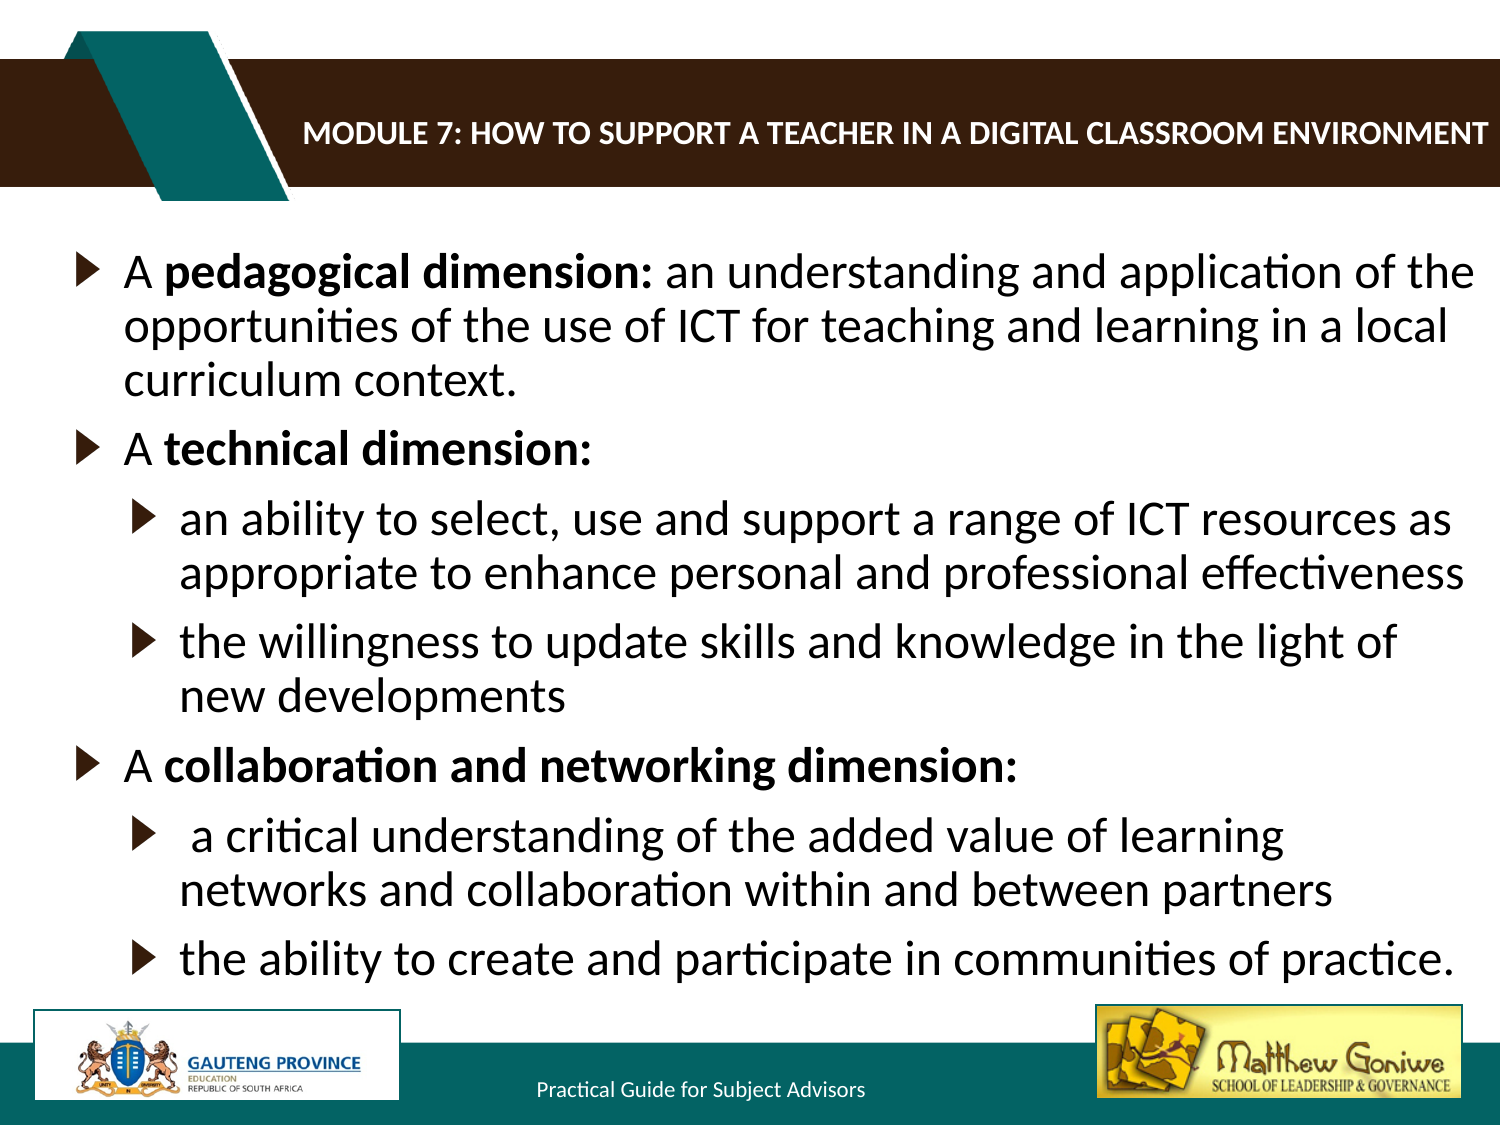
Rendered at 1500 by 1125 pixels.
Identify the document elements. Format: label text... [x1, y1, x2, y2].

picture [132, 939, 156, 975]
picture [132, 498, 156, 534]
picture [76, 745, 100, 781]
picture [67, 1014, 367, 1099]
picture [1097, 1006, 1461, 1098]
picture [132, 815, 156, 851]
list A pedagogical dimension: an understanding and application of the opportunities of the use of ICT for teaching and learning in a local curriculum context. A technical dimension: an ability to select, use and support a range of ICT resources as appropriate to enhance personal and professional effectiveness the willingness to update skills and knowledge in the light of new developments A collaboration and networking dimension: a critical understanding of the added value of learning networks and collaboration within and between partners the ability to create and participate in communities of practice. [61, 237, 1496, 1000]
picture [0, 0, 1500, 227]
picture [132, 622, 156, 658]
picture [76, 251, 100, 287]
title Module 7: HOW TO SUPPORT A TEACHER IN A DIGITAL CLASSROOM ENVIRONMENT [287, 90, 1500, 178]
picture [76, 429, 100, 465]
